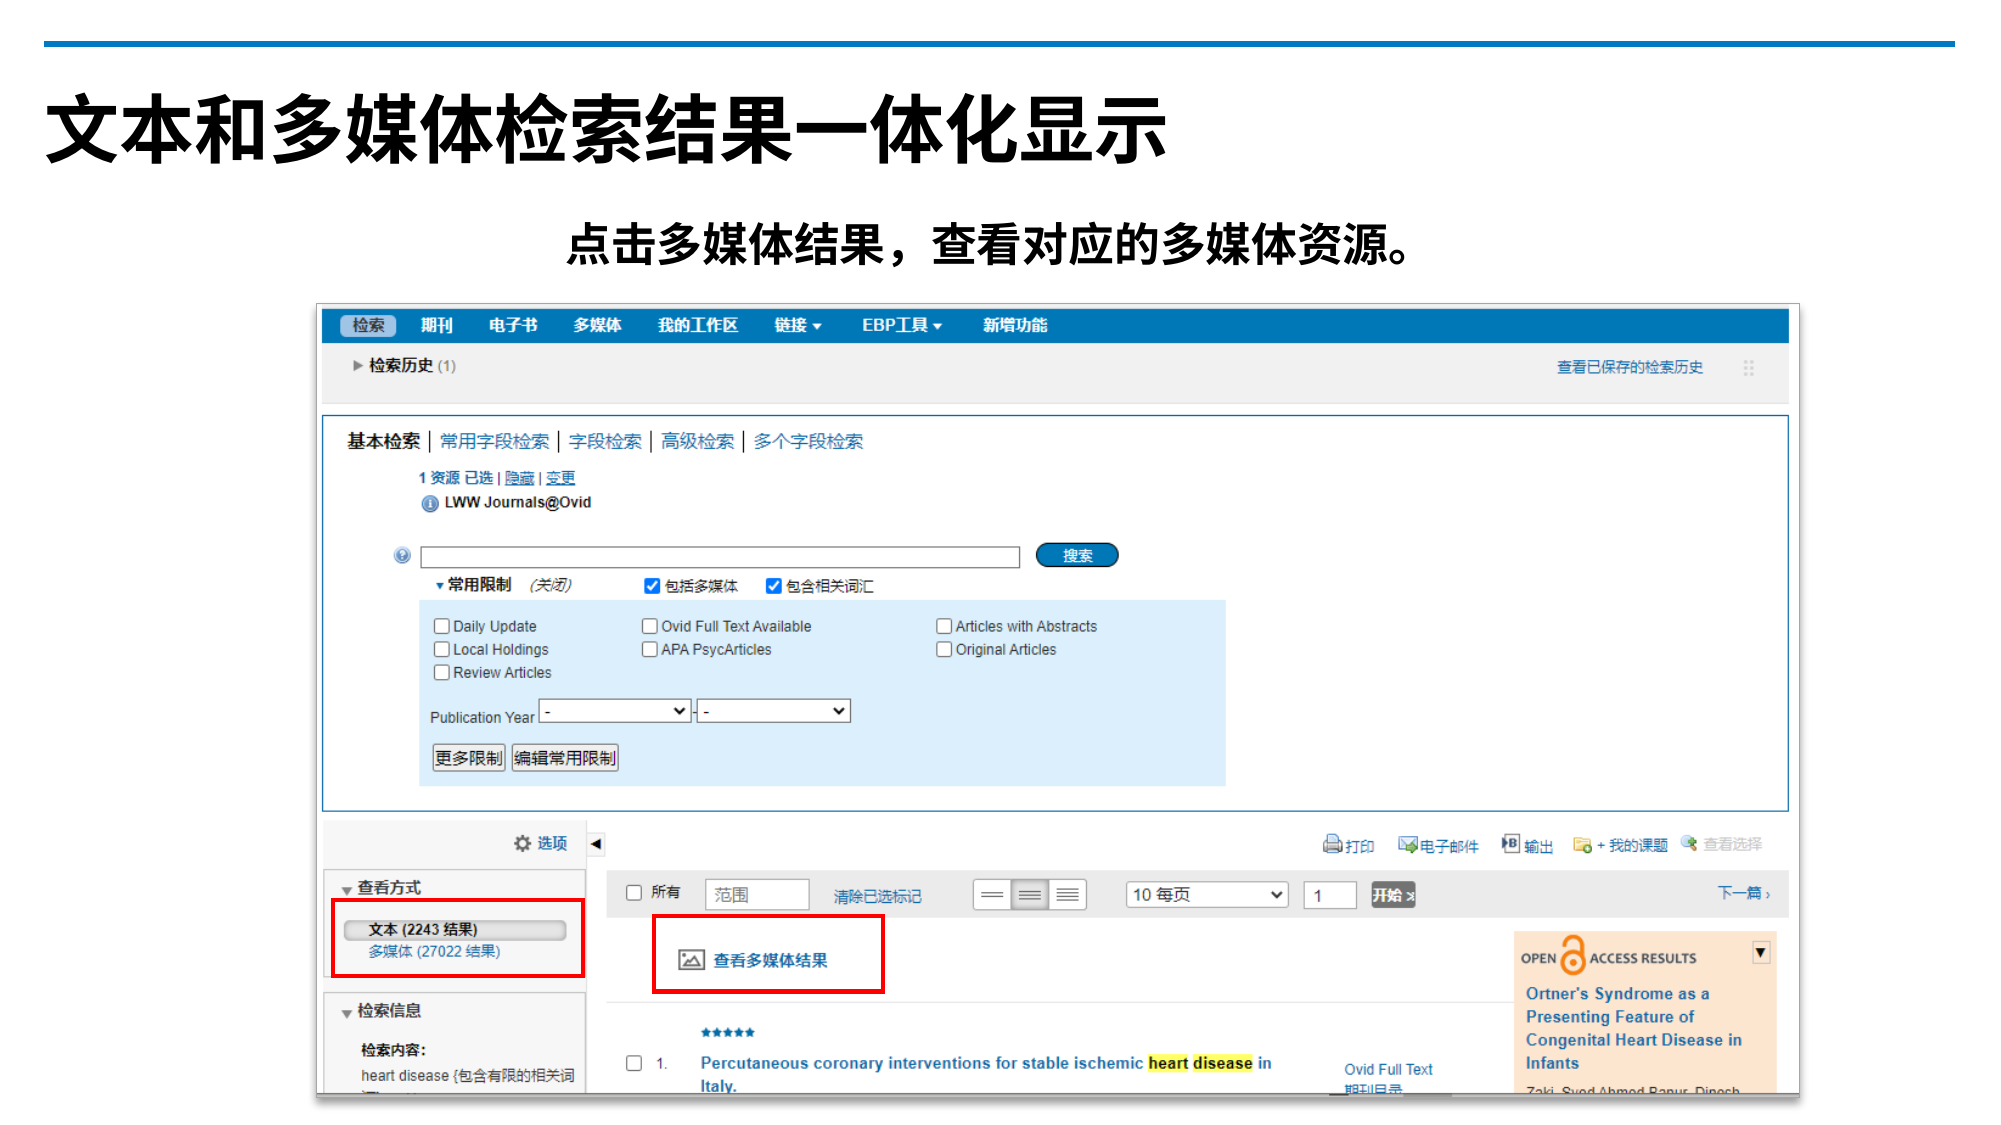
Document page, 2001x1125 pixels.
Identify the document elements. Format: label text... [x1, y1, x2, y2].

picture [316, 303, 1801, 1098]
text_box 点击多媒体结果，查看对应的多媒体资源。 [401, 208, 1599, 278]
title 文本和多媒体检索结果一体化显示 [29, 75, 1956, 208]
